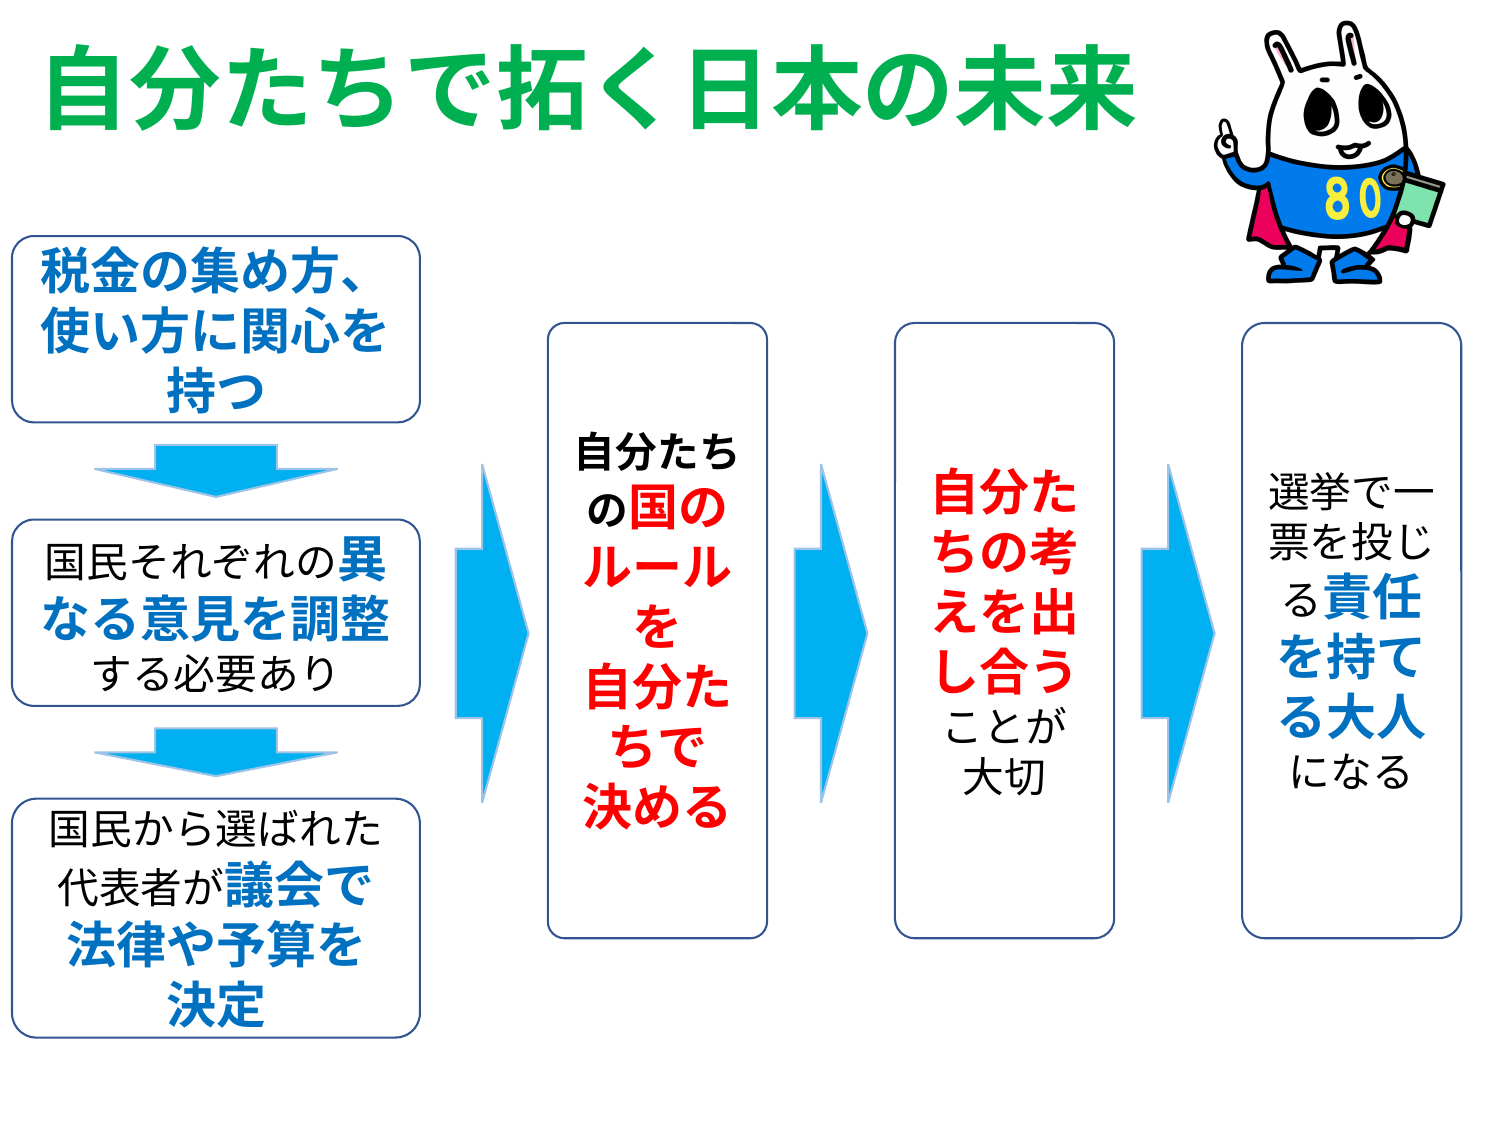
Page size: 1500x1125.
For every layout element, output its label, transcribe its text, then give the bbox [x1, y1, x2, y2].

text_box 税金の集め方、使い方に関心を持つ [10, 235, 421, 424]
text_box [94, 727, 338, 778]
text_box [454, 463, 530, 804]
text_box 選挙で一票を投じる責任を持てる大人になる [1241, 359, 1463, 940]
text_box [1140, 463, 1216, 804]
text_box [793, 463, 869, 804]
text_box 国民から選ばれた 代表者が議会で 法律や予算を 決定 [10, 797, 421, 1039]
text_box 自分たちの考えを出し合うことが 大切 [893, 321, 1116, 940]
text_box 自分たちの国のルールを 自分たちで 決める [546, 321, 769, 940]
text_box 国民それぞれの異なる意見を調整する必要あり [10, 518, 421, 707]
picture [1193, 0, 1471, 359]
title 自分たちで拓く日本の未来 [22, 0, 1176, 187]
text_box [94, 443, 338, 498]
